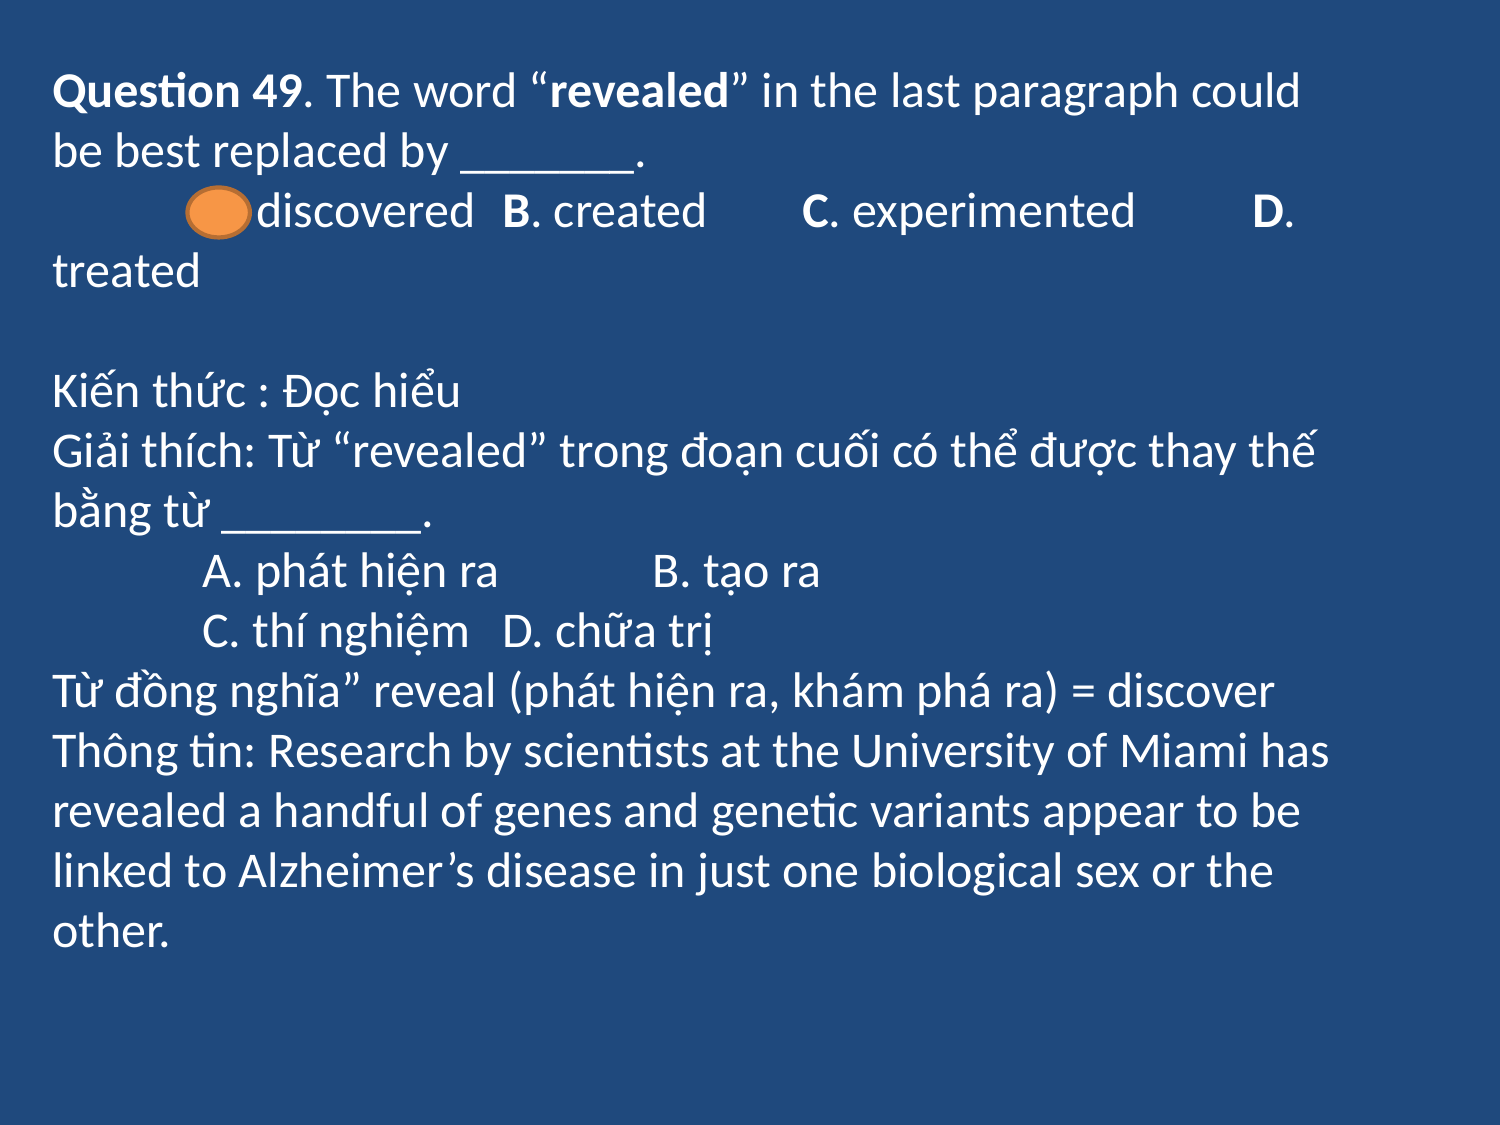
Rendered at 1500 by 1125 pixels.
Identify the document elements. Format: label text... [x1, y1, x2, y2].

text_box [185, 185, 253, 240]
text_box Question 49. The word “revealed” in the last paragraph could be best replaced by _______. A. discovered B. created C. experimented D. treated Kiến thức : Đọc hiểu Giải thích: Từ “revealed” trong đoạn cuối có thể được thay thế bằng từ ________. A. phát hiện ra B. tạo ra C. thí nghiệm D. chữa trị Từ đồng nghĩa” reveal (phát hiện ra, khám phá ra) = discover Thông tin: Research by scientists at the University of Miami has revealed a handful of genes and genetic variants appear to be linked to Alzheimer’s disease in just one biological sex or the other. [37, 49, 1375, 1025]
